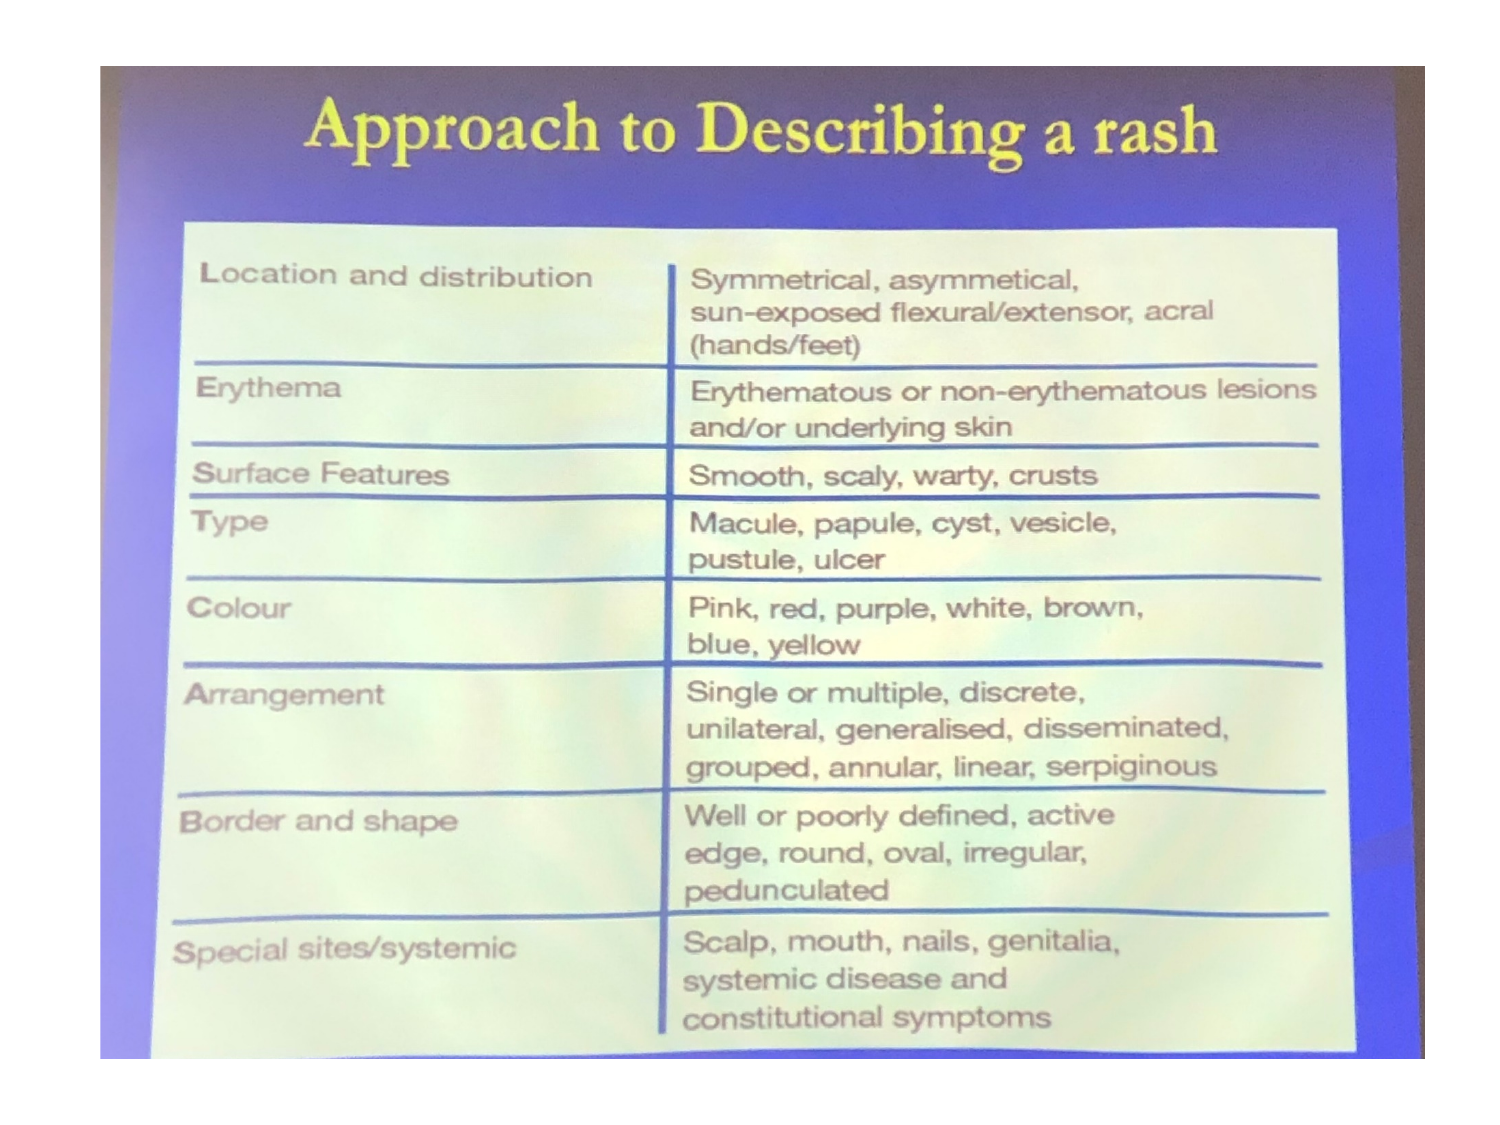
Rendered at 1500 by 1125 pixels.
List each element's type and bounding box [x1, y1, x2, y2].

list [100, 66, 1426, 1059]
